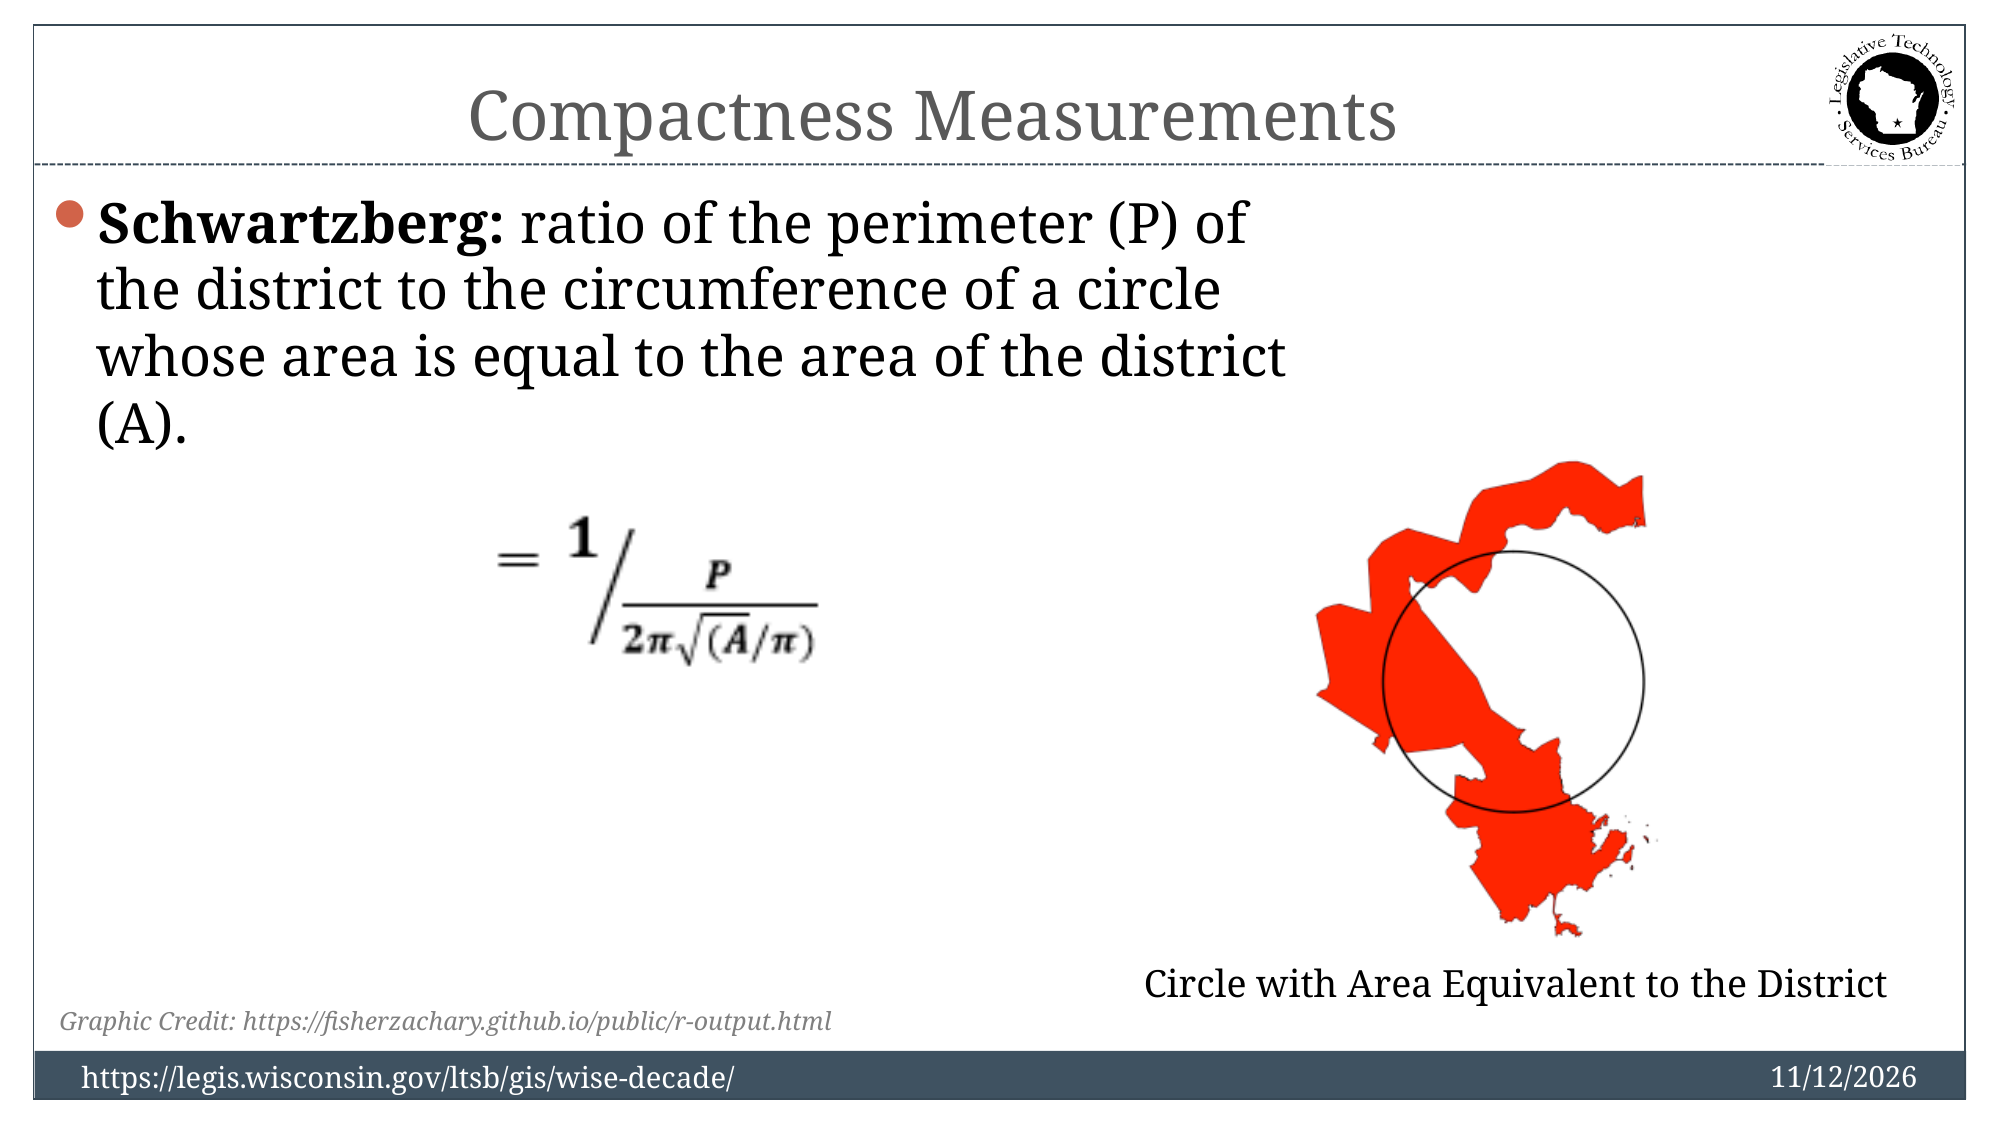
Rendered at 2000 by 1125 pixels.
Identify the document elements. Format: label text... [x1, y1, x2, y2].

picture [1825, 30, 1961, 165]
list Schwartzberg: ratio of the perimeter (P) of the district to the circumference of a circle whose area is equal to the area of the district (A). [37, 179, 1338, 463]
picture [461, 474, 882, 699]
text_box Graphic Credit: https://fisherzachary.github.io/public/r-output.html [44, 998, 848, 1043]
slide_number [1266, 1050, 1933, 1111]
text_box Circle with Area Equivalent to the District [1128, 952, 1904, 1013]
picture [1236, 399, 1796, 973]
title Compactness Measurements [0, 37, 1867, 162]
footer https://legis.wisconsin.gov/ltsb/gis/wise-decade/ [66, 1051, 850, 1112]
